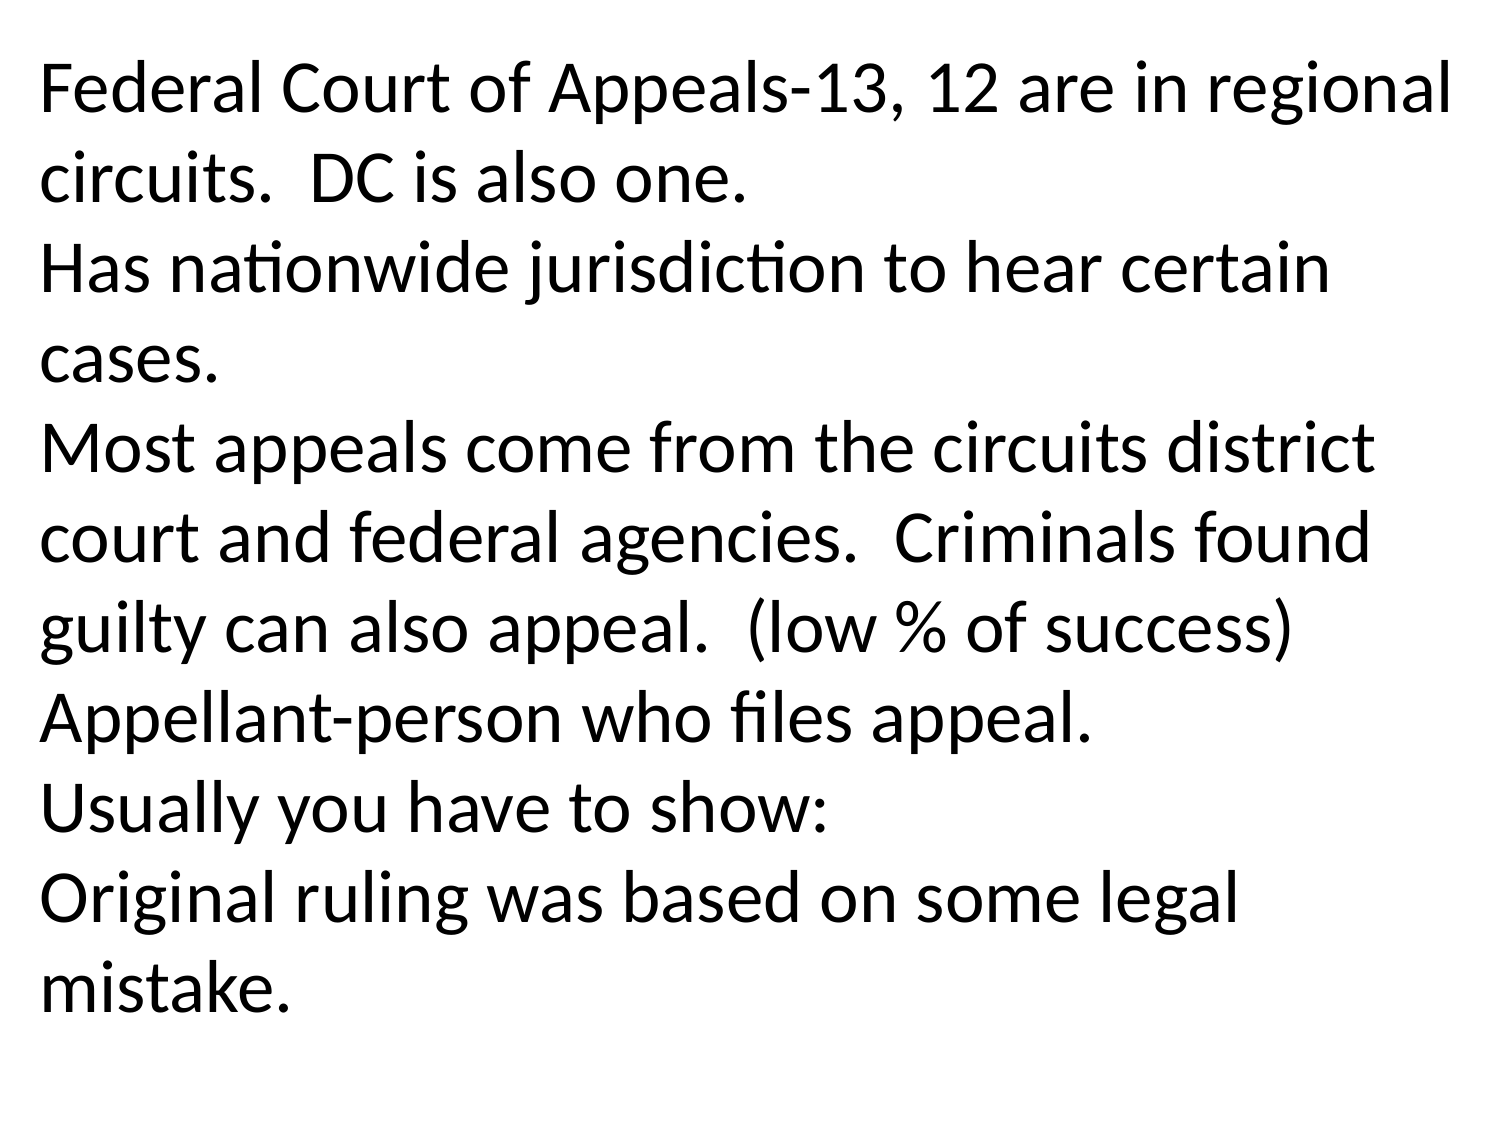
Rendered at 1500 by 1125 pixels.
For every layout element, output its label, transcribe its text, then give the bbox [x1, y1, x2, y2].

text_box Federal Court of Appeals-13, 12 are in regional circuits. DC is also one. Has nationwide jurisdiction to hear certain cases. Most appeals come from the circuits district court and federal agencies. Criminals found guilty can also appeal. (low % of success) Appellant-person who files appeal. Usually you have to show: Original ruling was based on some legal mistake. [24, 29, 1488, 1035]
